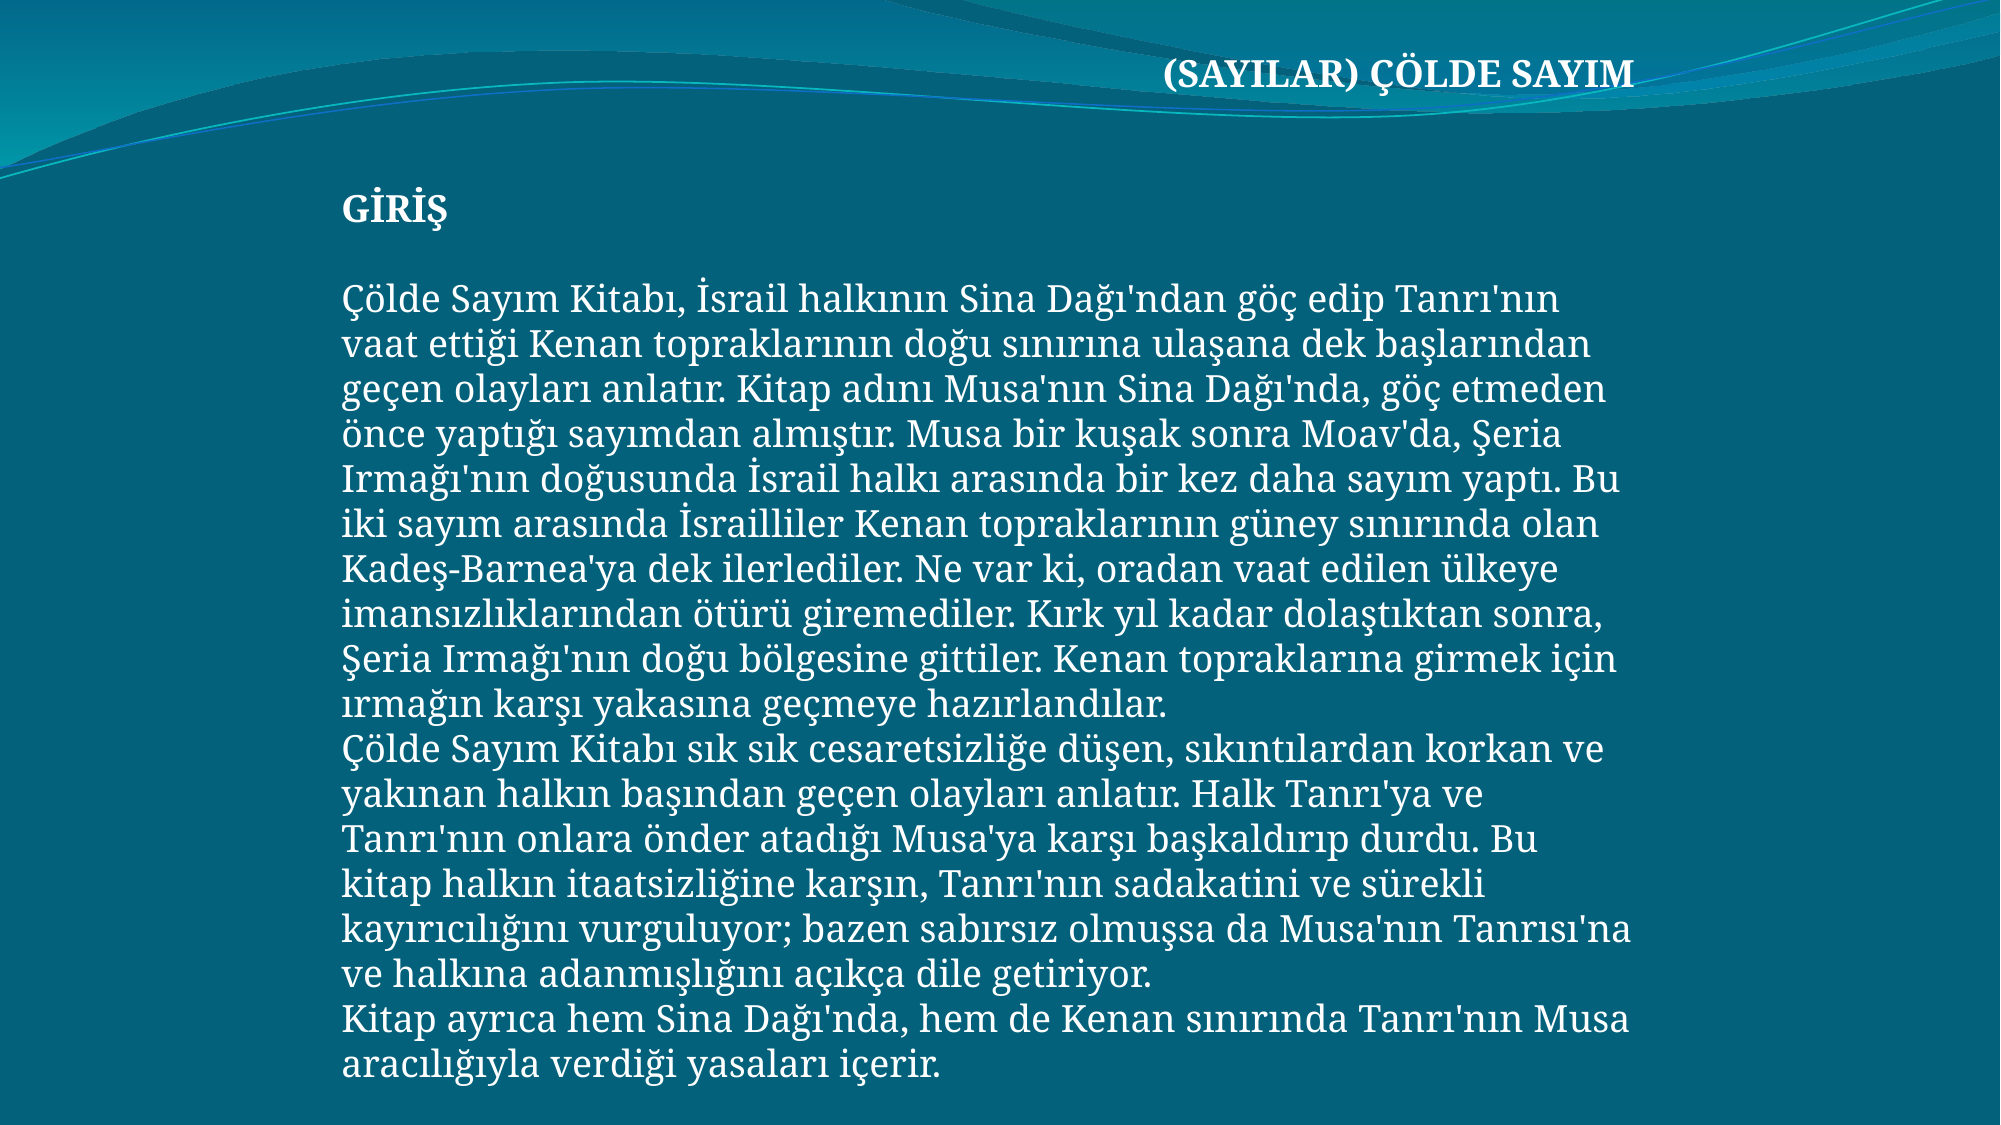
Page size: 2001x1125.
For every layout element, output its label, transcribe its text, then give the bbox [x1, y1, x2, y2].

text_box (SAYILAR) ÇÖLDE SAYIM GİRİŞ Çölde Sayım Kitabı, İsrail halkının Sina Dağı'ndan göç edip Tanrı'nın vaat ettiği Kenan topraklarının doğu sınırına ulaşana dek başlarından geçen olay­ları anlatır. Kitap adını Musa'nın Sina Dağı'nda, göç etmeden önce yaptığı sayımdan almıştır. Musa bir kuşak sonra Moav'da, Şeria Irmağı'nın doğusun­da İsrail halkı arasında bir kez daha sayım yaptı. Bu iki sayım arasında İsrail­liler Kenan topraklarının güney sınırında olan Kadeş-Barnea'ya dek ilerledi­ler. Ne var ki, oradan vaat edilen ülkeye imansızlıklarından ötürü giremediler. Kırk yıl kadar dolaştıktan sonra, Şeria Irmağı'nın doğu bölgesine gittiler. Ke­nan topraklarına girmek için ırmağın karşı yakasına geçmeye hazırlandılar. Çölde Sayım Kitabı sık sık cesaretsizliğe düşen, sıkıntılardan korkan ve ya­kınan halkın başından geçen olayları anlatır. Halk Tanrı'ya ve Tanrı'nın on­lara önder atadığı Musa'ya karşı başkaldırıp durdu. Bu kitap halkın itaatsiz­liğine karşın, Tanrı'nın sadakatini ve sürekli kayırıcılığını vurguluyor; bazen sabırsız olmuşsa da Musa'nın Tanrısı'na ve halkına adanmışlığını açıkça dile getiriyor. Kitap ayrıca hem Sina Dağı'nda, hem de Kenan sınırında Tanrı'nın Musa aracılığıyla verdiği yasaları içerir. [326, 42, 1650, 1125]
